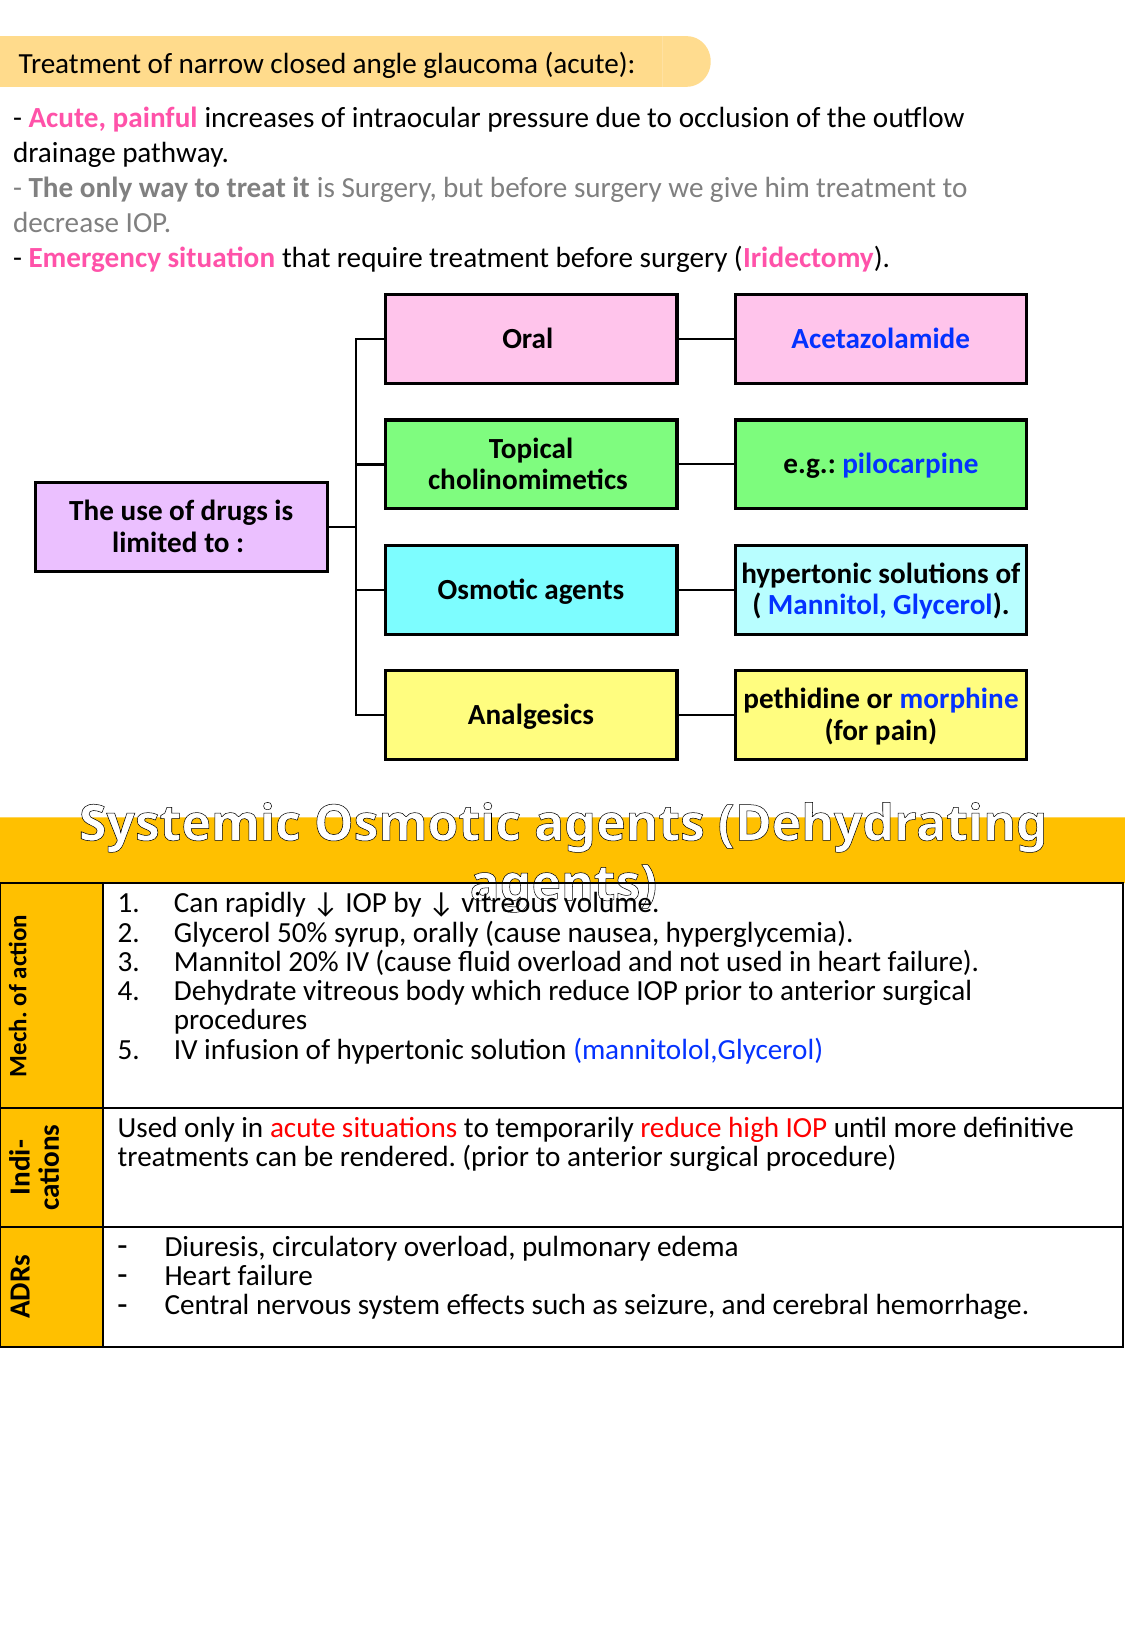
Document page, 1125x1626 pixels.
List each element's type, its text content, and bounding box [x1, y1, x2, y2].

table_cell Used only in acute situations to temporarily reduce high IOP until more definitive treatments can be rendered. (prior to anterior surgical procedure) [104, 1109, 1122, 1226]
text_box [35, 187, 1028, 868]
table_cell Diuresis, circulatory overload, pulmonary edema Heart failure Central nervous system effects such as seizure, and cerebral hemorrhage. [104, 1228, 1122, 1346]
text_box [0, 36, 711, 87]
table_cell Indi- cations [1, 1109, 102, 1226]
table_header Can rapidly ↓ IOP by ↓ vitreous volume. Glycerol 50% syrup, orally (cause nausea, hyperglycemia). Mannitol 20% IV (cause fluid overload and not used in heart failure). Dehydrate vitreous body which reduce IOP prior to anterior surgical procedures IV infusion of hypertonic solution (mannitolol,Glycerol) [104, 884, 1122, 1107]
text_box - Acute, painful increases of intraocular pressure due to occlusion of the outflow drainage pathway. - The only way to treat it is Surgery, but before surgery we give him treatment to decrease IOP. - Emergency situation that require treatment before surgery (Iridectomy). [0, 90, 1028, 281]
table_cell ADRs [1, 1228, 102, 1346]
text_box Systemic Osmotic agents (Dehydrating agents) [0, 816, 1125, 884]
table_header Mech. of action [1, 884, 102, 1107]
